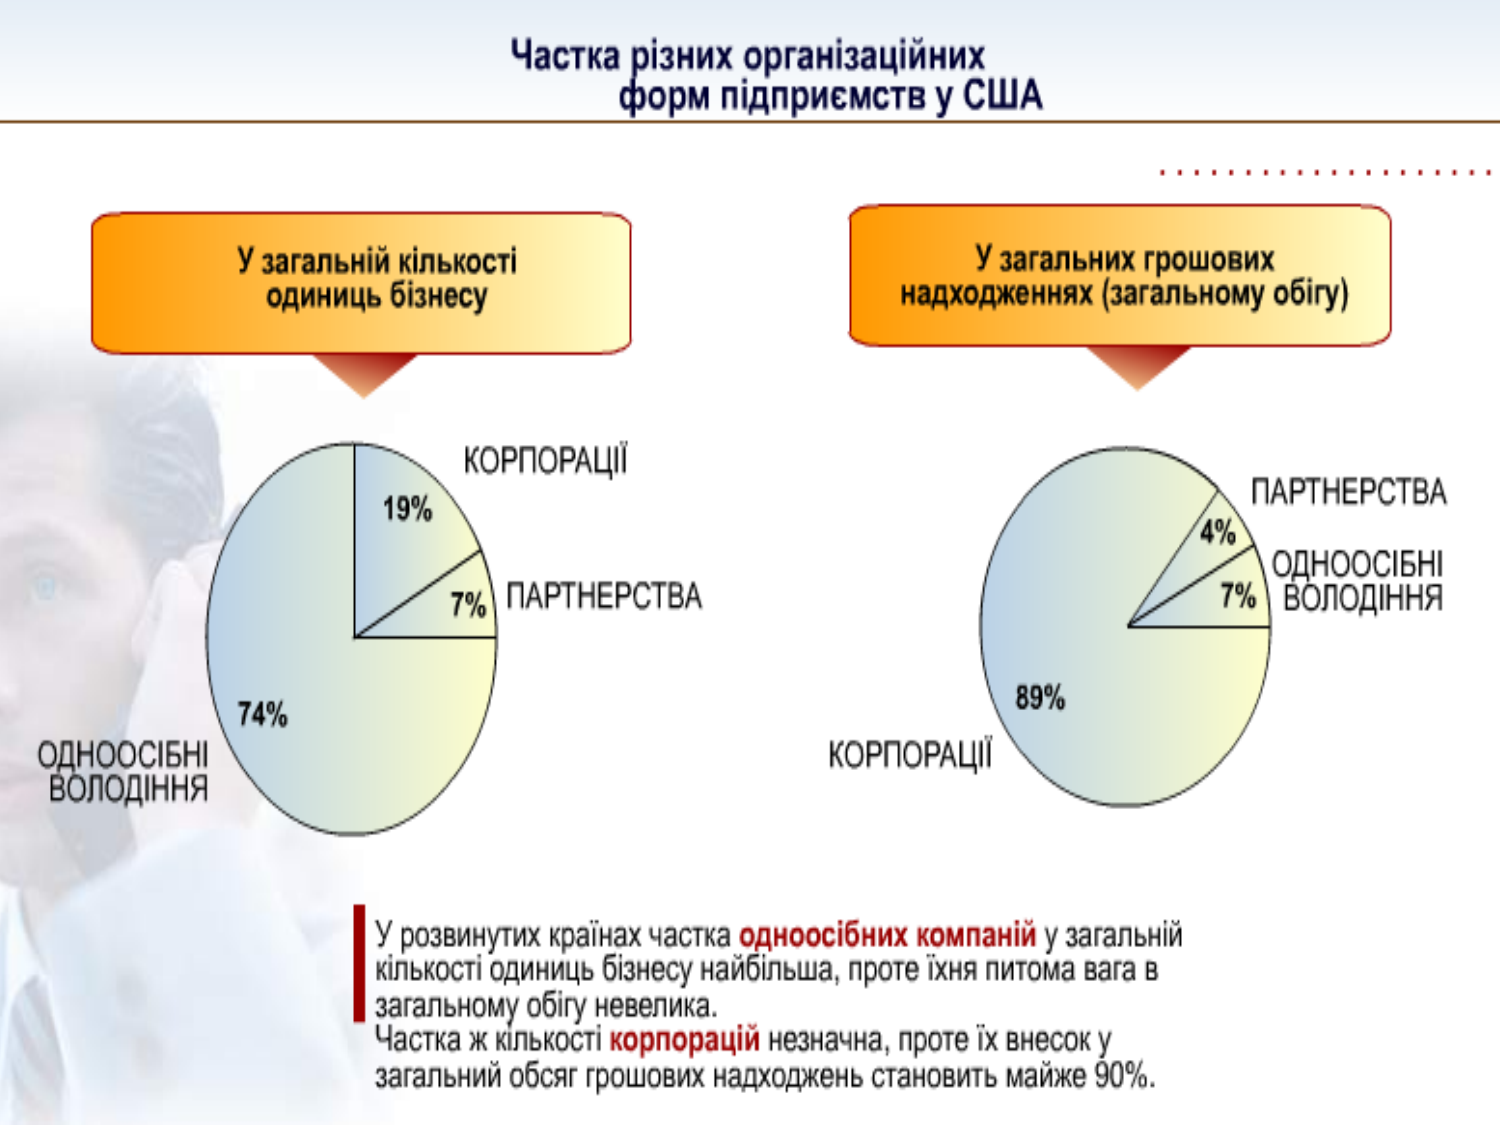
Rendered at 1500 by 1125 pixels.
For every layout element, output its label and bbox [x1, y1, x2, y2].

list [0, 0, 1500, 1125]
